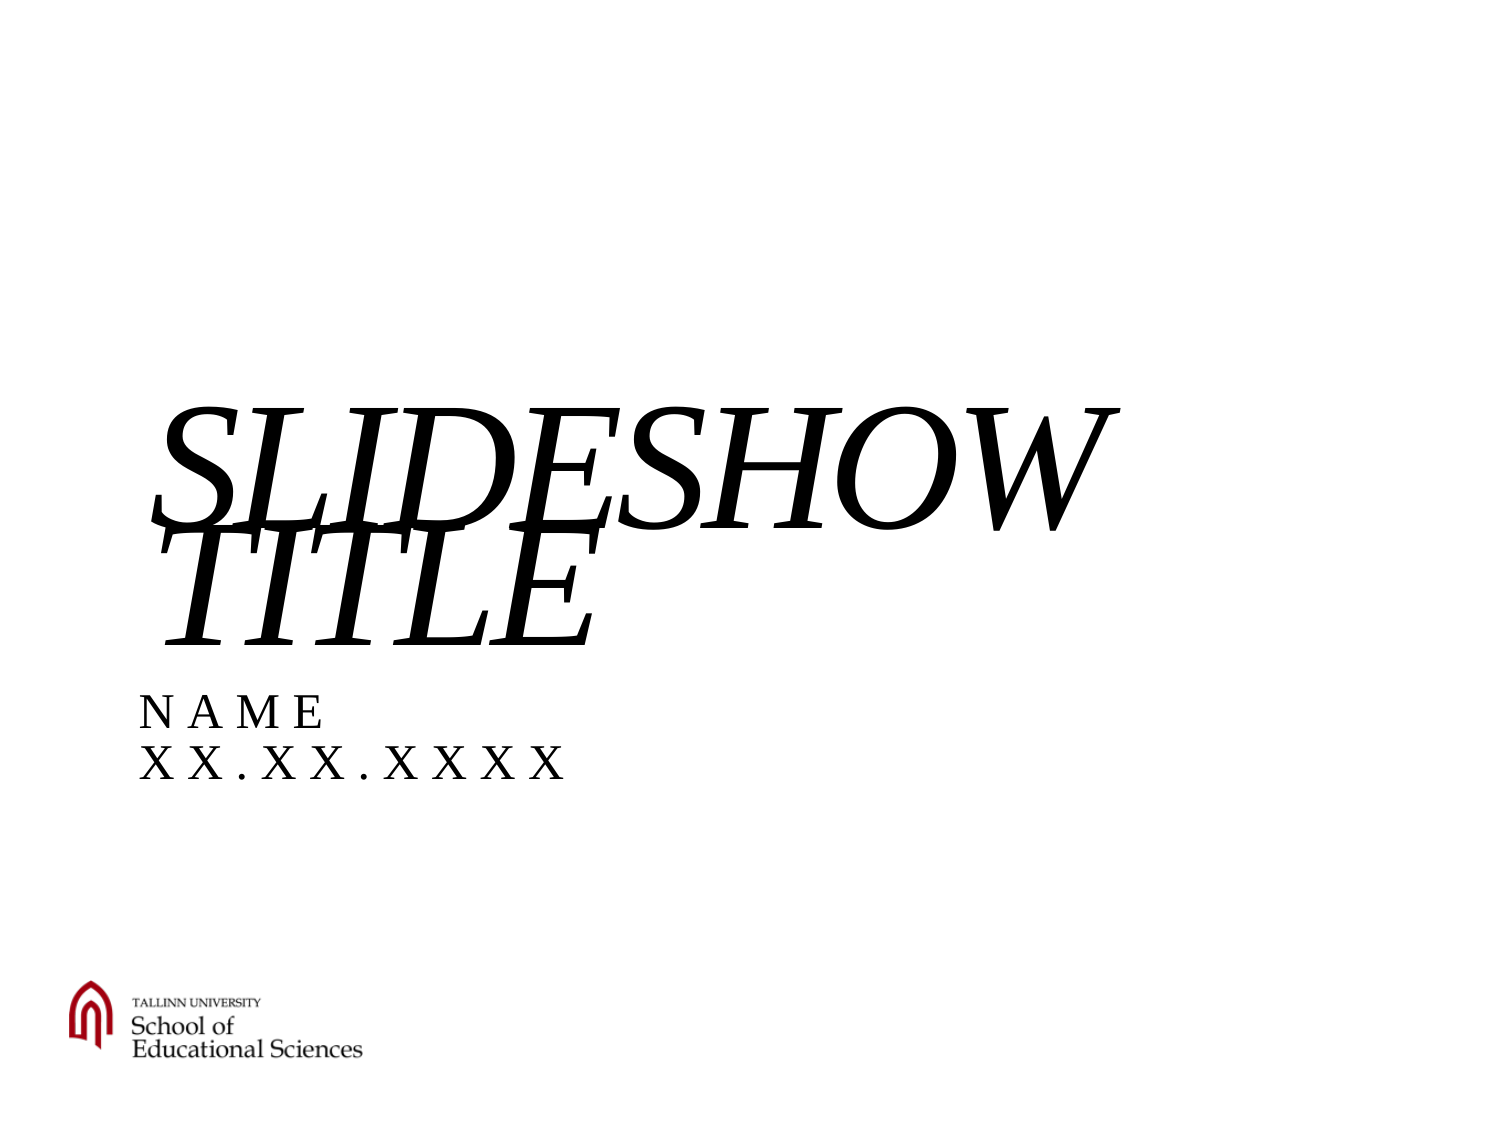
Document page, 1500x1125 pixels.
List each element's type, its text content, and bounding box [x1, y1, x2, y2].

picture [69, 980, 364, 1065]
subtitle name xx.xx.xxxx [132, 675, 1311, 865]
title Slideshow title [134, 427, 1410, 674]
